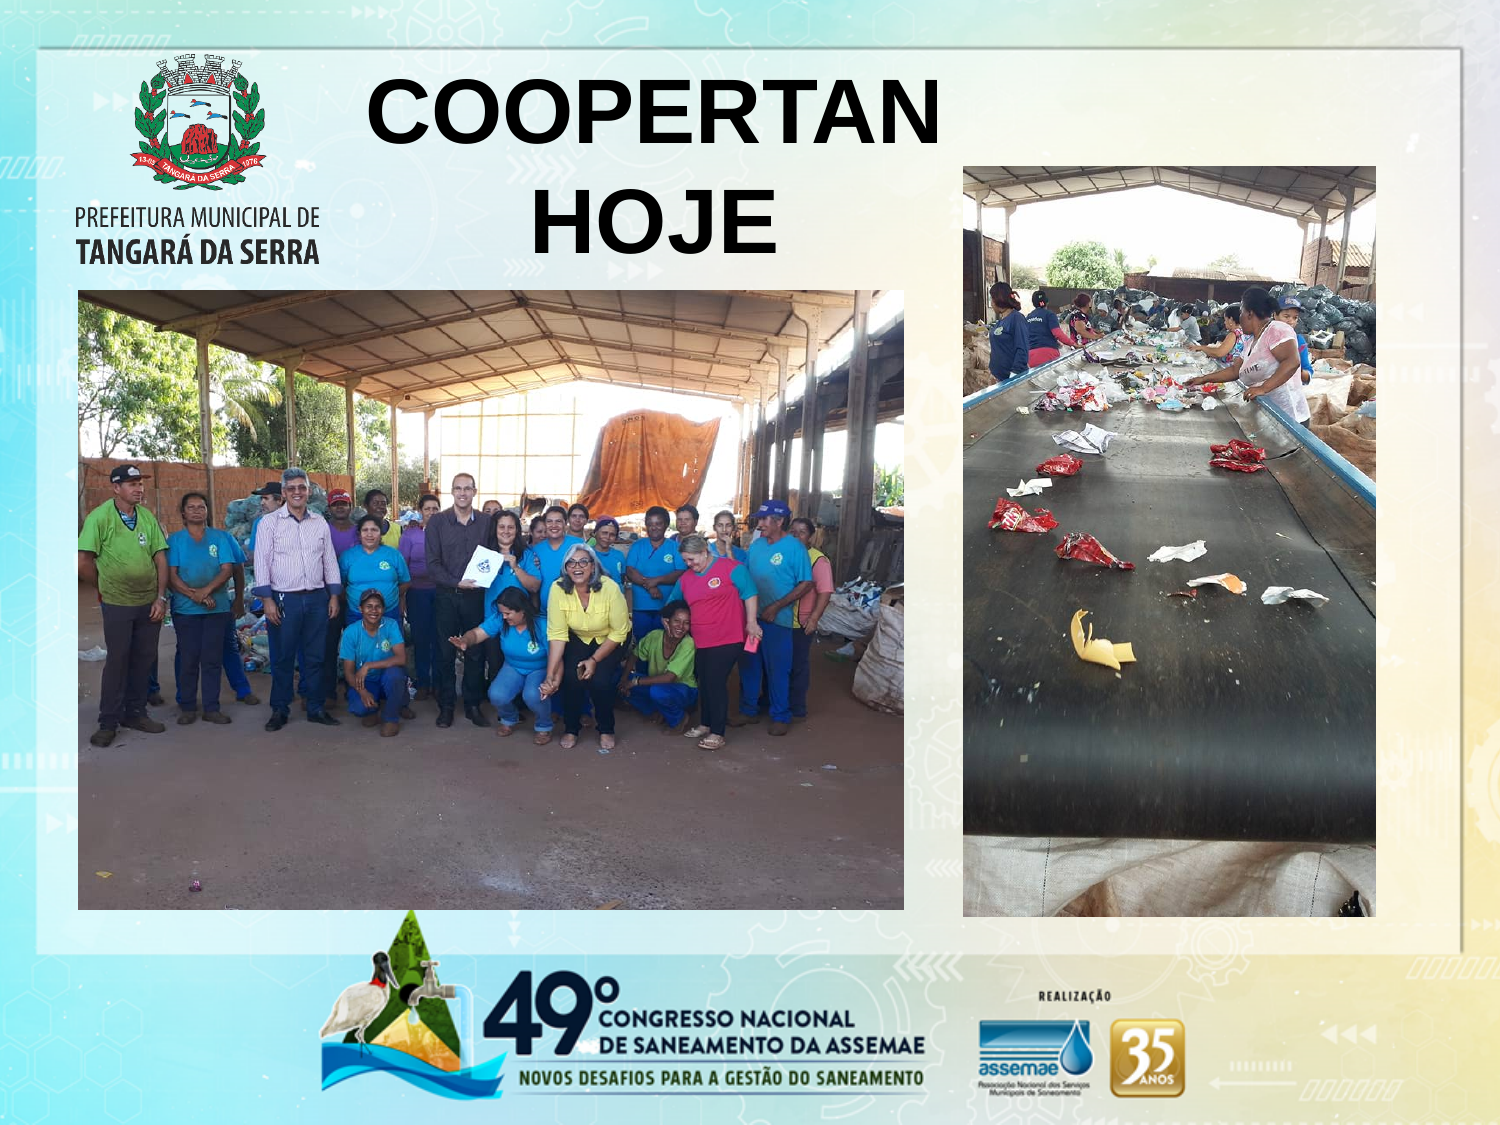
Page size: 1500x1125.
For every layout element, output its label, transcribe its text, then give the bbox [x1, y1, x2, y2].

picture [0, 0, 1500, 1125]
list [963, 166, 1377, 918]
title COOPERTAN HOJE [323, 67, 1235, 256]
